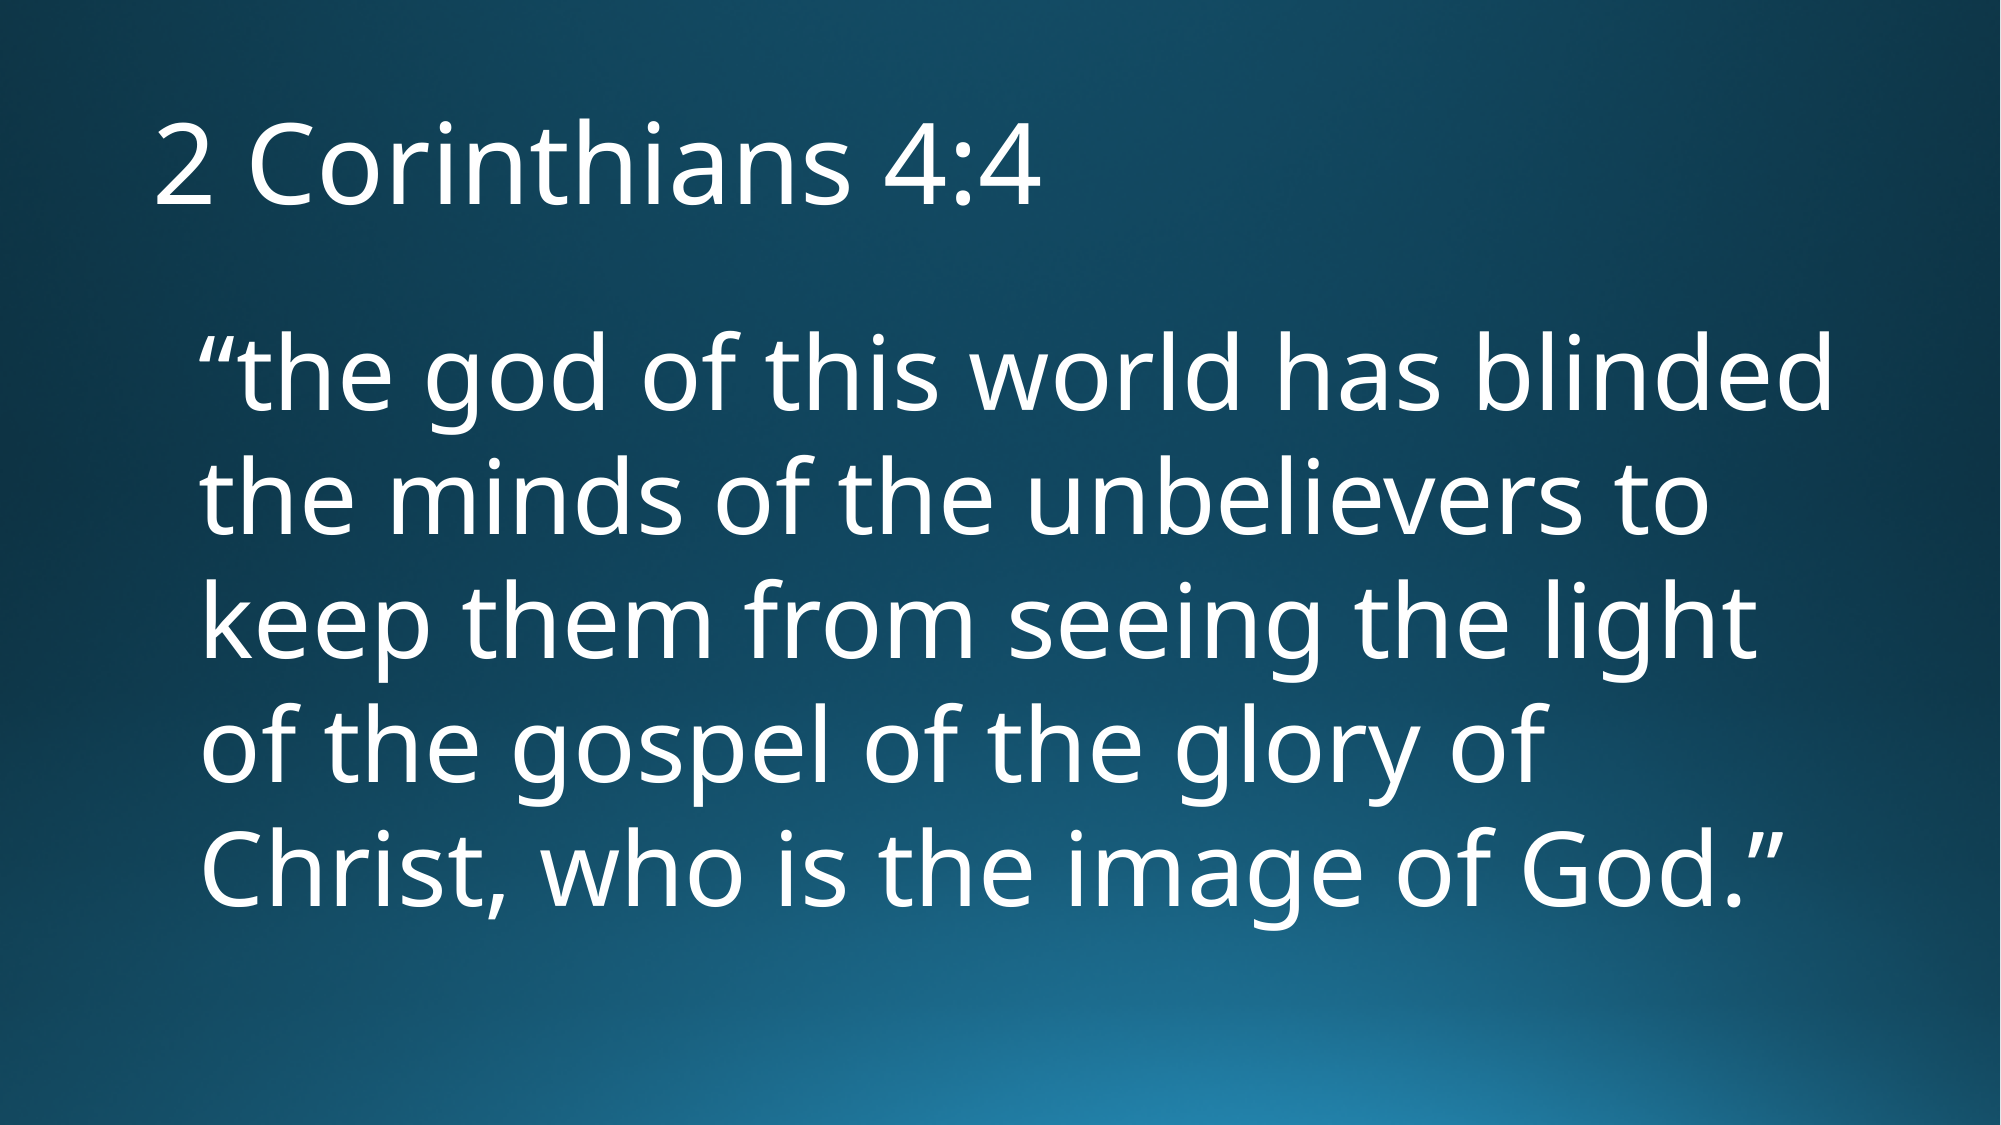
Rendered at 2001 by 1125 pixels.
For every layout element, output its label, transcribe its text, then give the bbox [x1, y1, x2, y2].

picture [0, 0, 2001, 1125]
title 2 Corinthians 4:4 [137, 59, 1863, 278]
list “the god of this world has blinded the minds of the unbelievers to keep them from seeing the light of the gospel of the glory of Christ, who is the image of God.” [183, 299, 1863, 1014]
